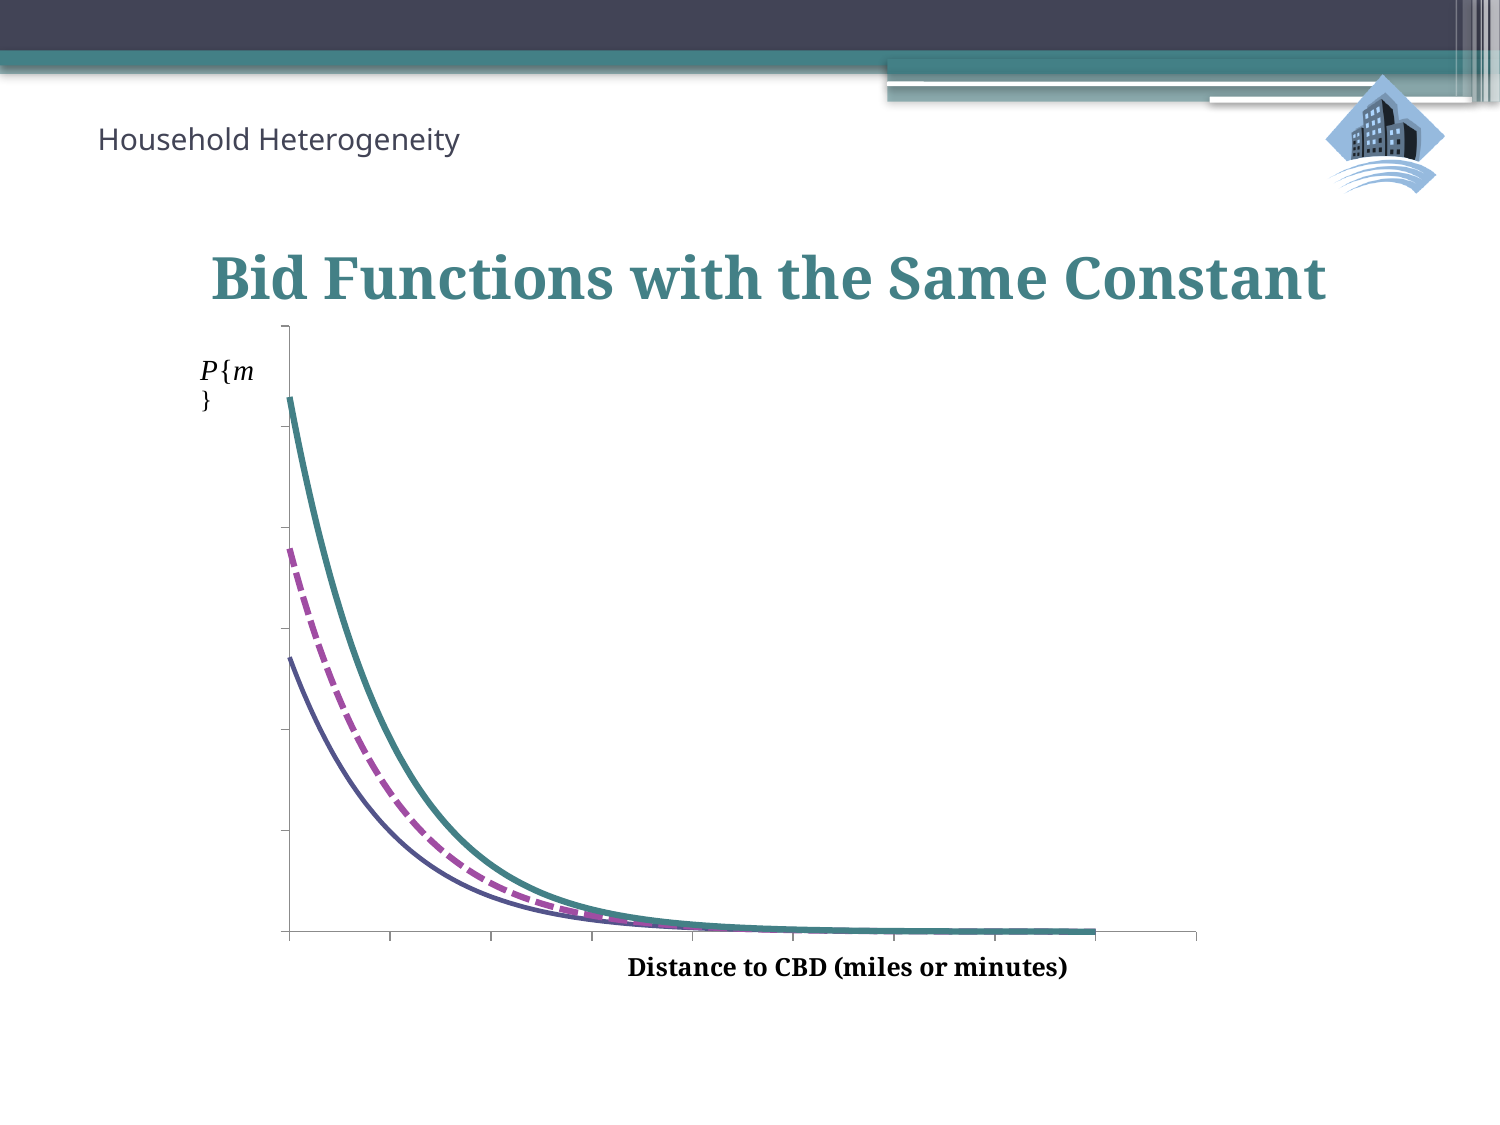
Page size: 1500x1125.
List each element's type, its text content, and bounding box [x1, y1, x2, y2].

list Bid Functions with the Same Constant [75, 233, 1425, 1113]
chart [174, 324, 1326, 1013]
picture [1324, 74, 1445, 194]
title Household Heterogeneity [75, 112, 1319, 200]
